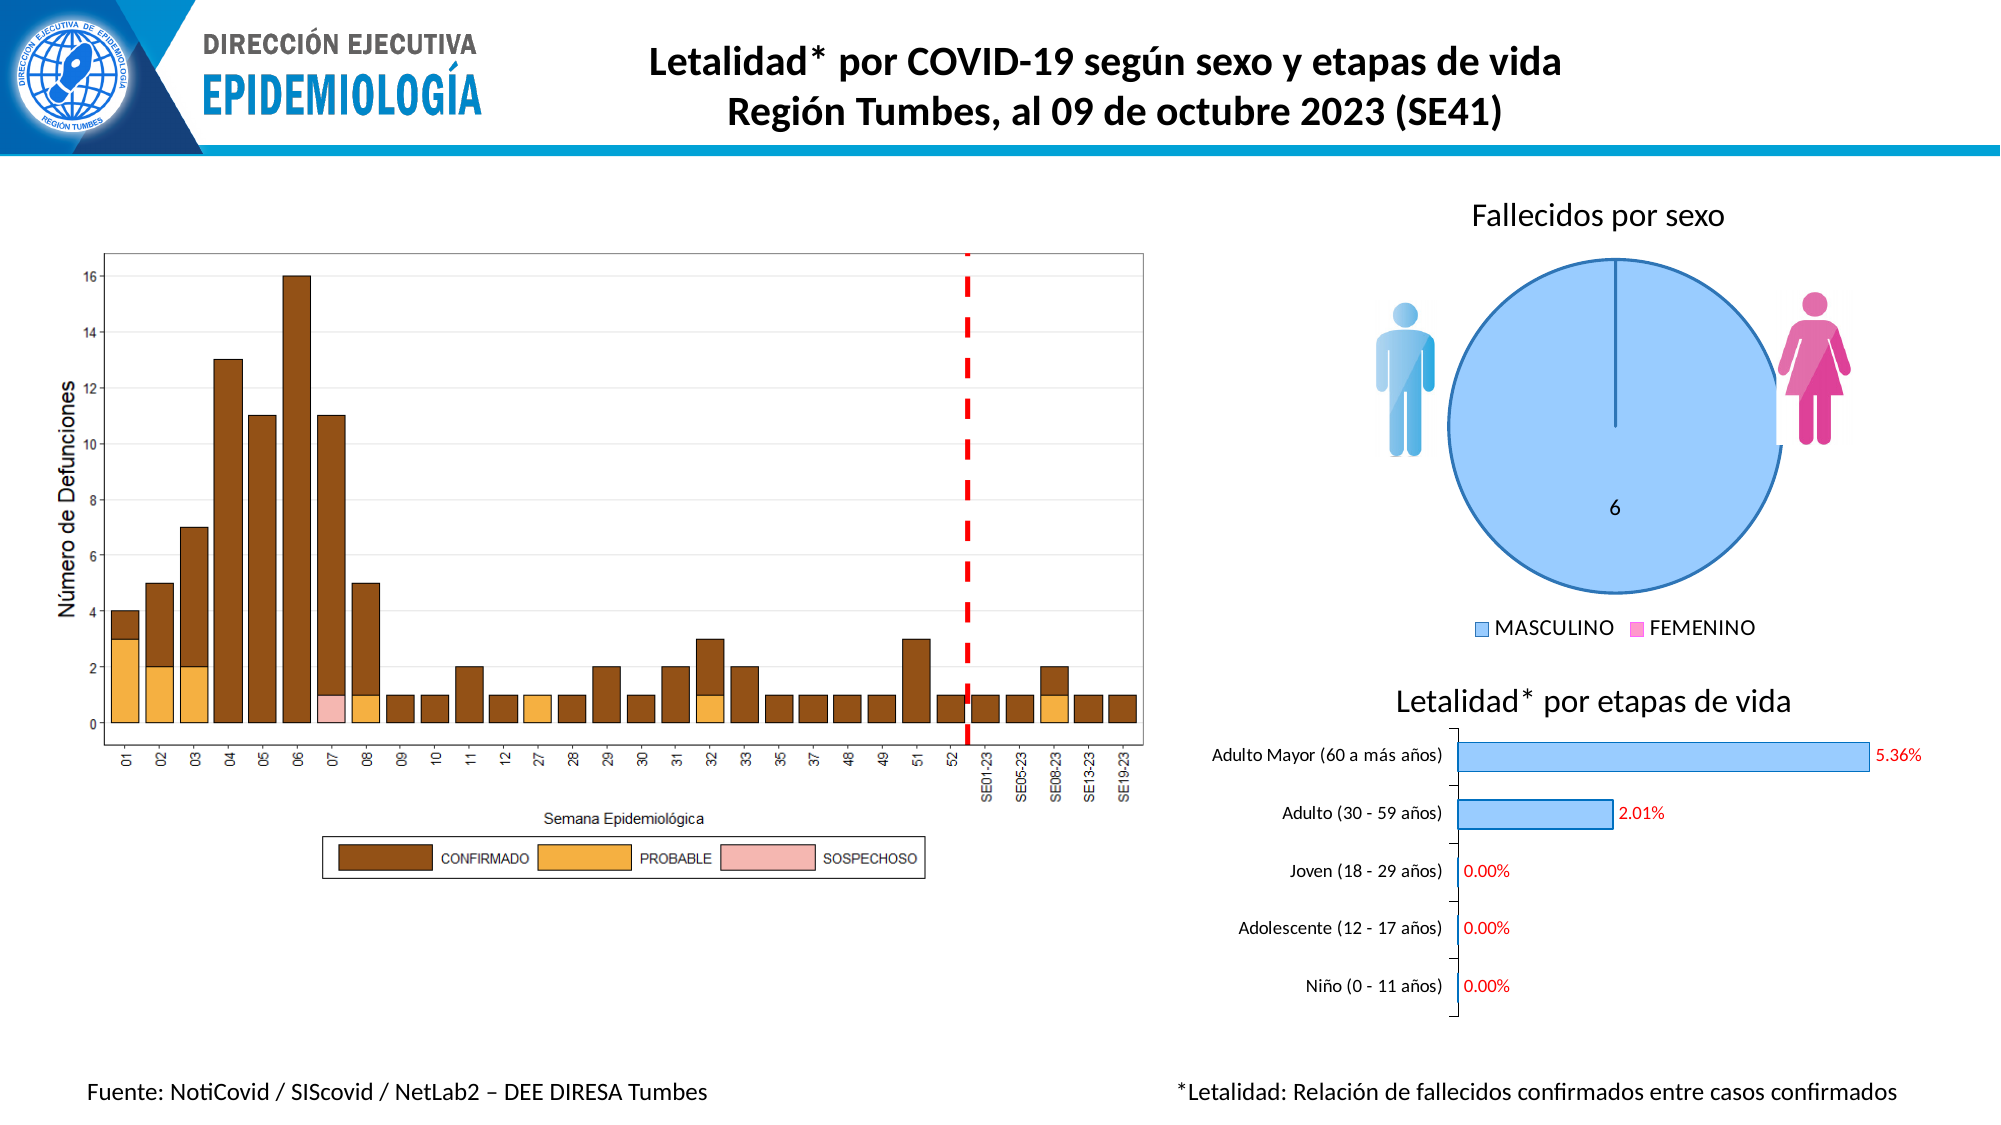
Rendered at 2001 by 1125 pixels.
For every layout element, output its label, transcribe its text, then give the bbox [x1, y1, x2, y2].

picture [51, 246, 1151, 886]
text_box Letalidad* por etapas de vida [1381, 671, 1808, 714]
text_box *Letalidad: Relación de fallecidos confirmados entre casos confirmados [1228, 1067, 2000, 1113]
picture [0, 0, 512, 153]
chart [1282, 241, 1949, 648]
text_box Fallecidos por sexo [1457, 185, 1741, 241]
text_box Letalidad* por COVID-19 según sexo y etapas de vida Región Tumbes, al 09 de octubre 2023 (SE41) [512, 26, 1710, 142]
chart [1208, 714, 1959, 1057]
text_box [0, 144, 2000, 157]
text_box Fuente: NotiCovid / SIScovid / NetLab2 – DEE DIRESA Tumbes [72, 1067, 1228, 1113]
